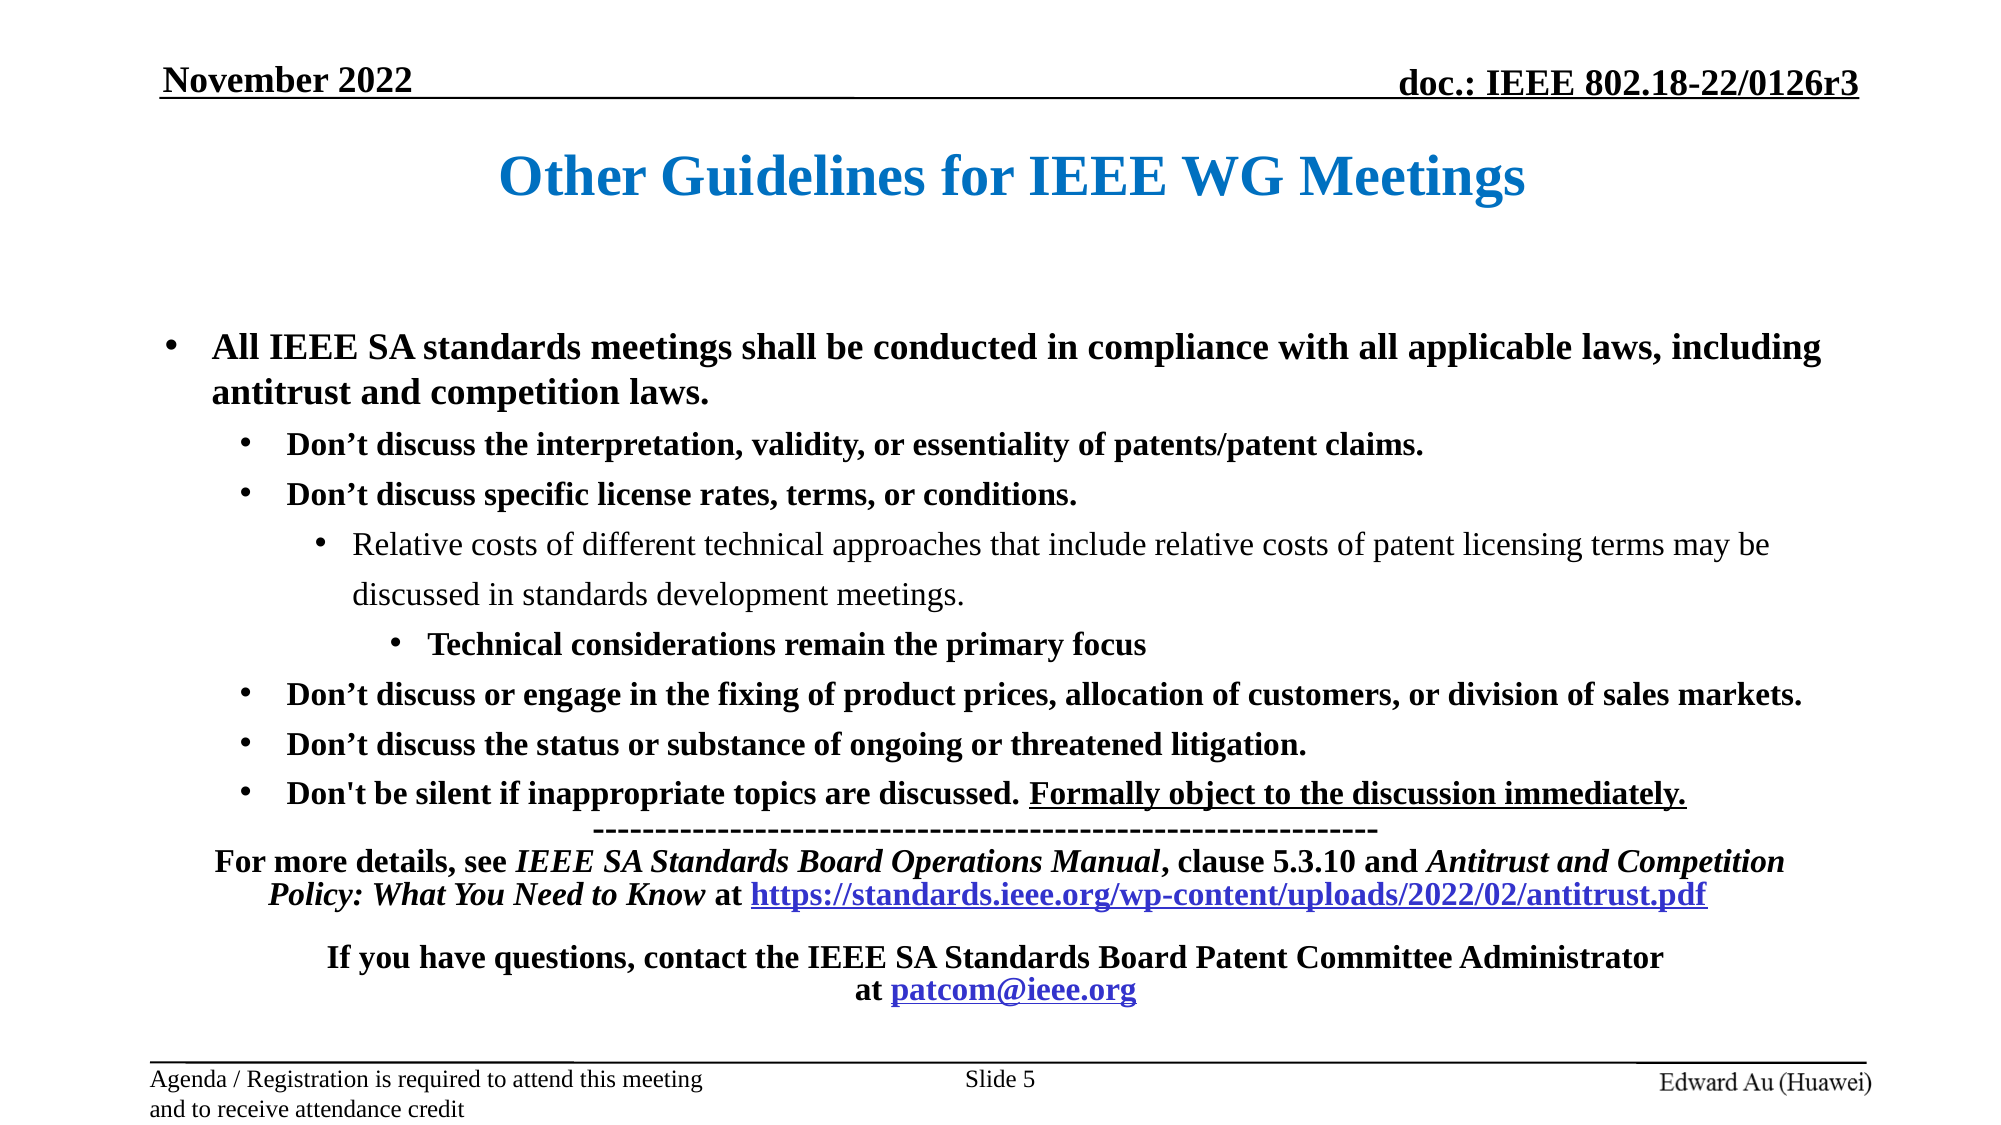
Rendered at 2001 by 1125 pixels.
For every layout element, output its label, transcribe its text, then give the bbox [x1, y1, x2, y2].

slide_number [162, 54, 526, 99]
picture [1174, 1058, 1887, 1113]
title Other Guidelines for IEEE WG Meetings [162, 99, 1864, 246]
slide_number Slide 5 [925, 1061, 1076, 1123]
text_box All IEEE SA standards meetings shall be conducted in compliance with all applicable laws, including antitrust and competition laws. Don’t discuss the interpretation, validity, or essentiality of patents/patent claims. Don’t discuss specific license rates, terms, or conditions. Relative costs of different technical approaches that include relative costs of patent licensing terms may be discussed in standards development meetings. Technical considerations remain the primary focus Don’t discuss or engage in the fixing of product prices, allocation of customers, or division of sales markets. Don’t discuss the status or substance of ongoing or threatened litigation. Don't be silent if inappropriate topics are discussed. Formally object to the discussion immediately. --------------------------------------------------------------- For more details, see IEEE SA Standards Board Operations Manual, clause 5.3.10 and Antitrust and Competition Policy: What You Need to Know at https://standards.ieee.org/wp-content/uploads/2022/02/antitrust.pdf If you have questions, contact the IEEE SA Standards Board Patent Committee Administrator at patcom@ieee.org [149, 275, 1851, 1040]
